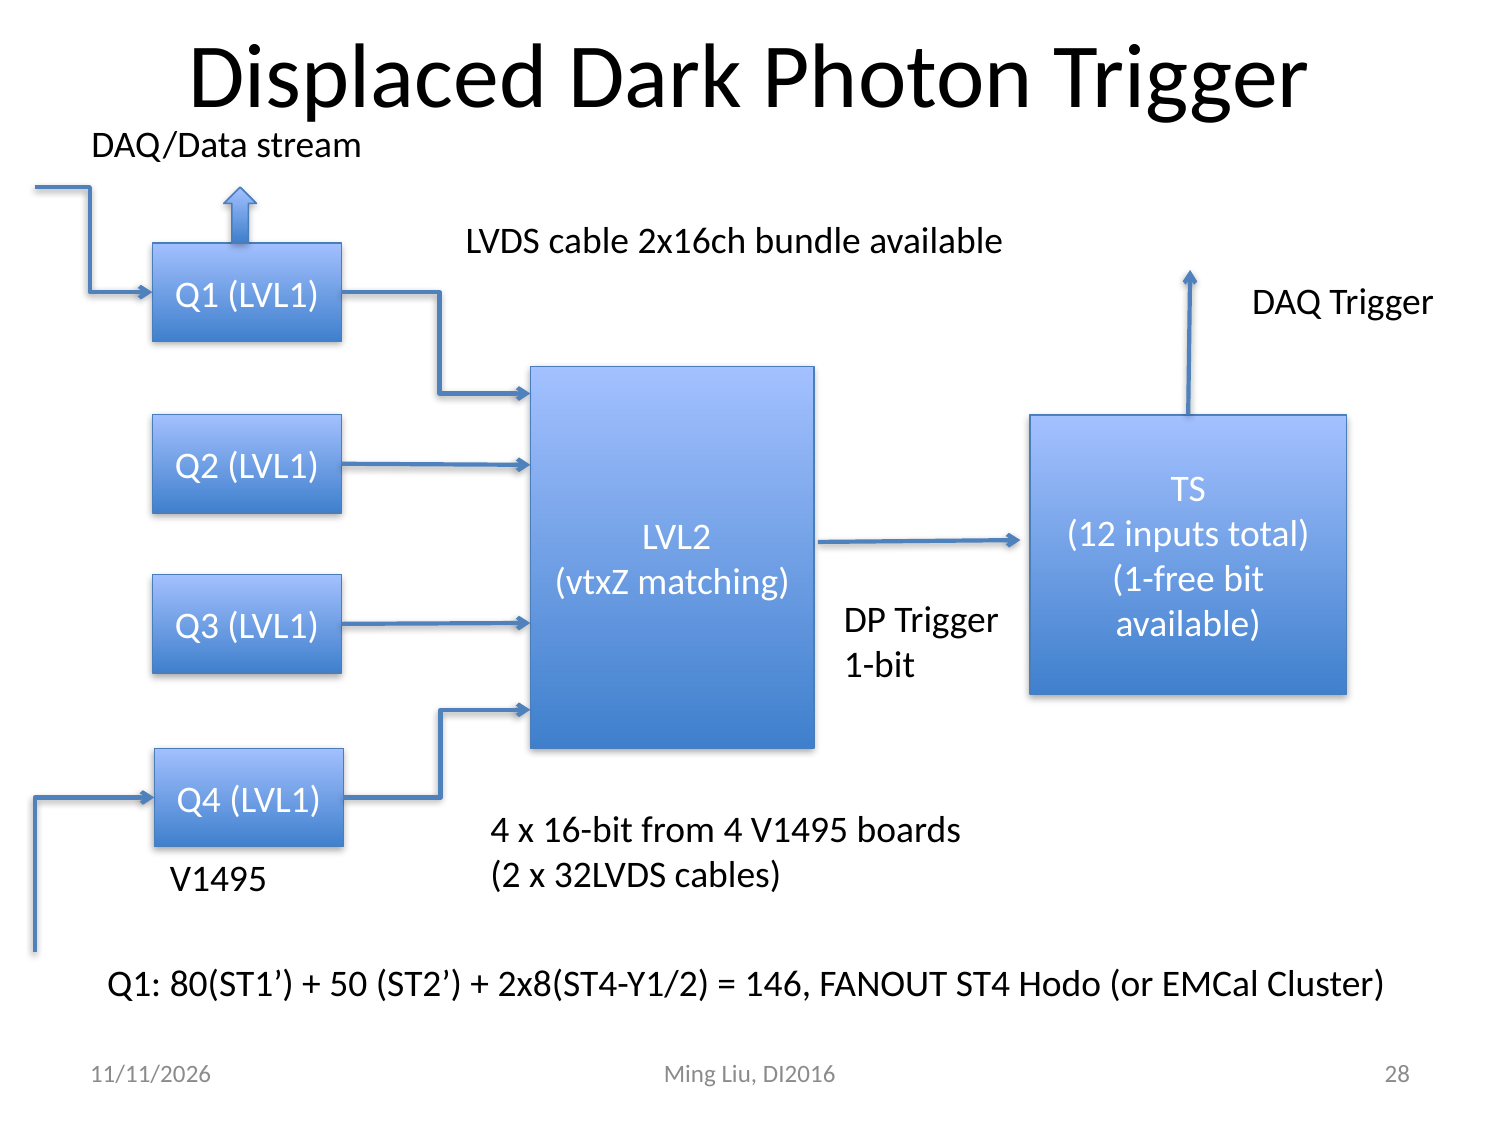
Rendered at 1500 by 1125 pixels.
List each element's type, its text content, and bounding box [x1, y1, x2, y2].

text_box LVL2 (vtxZ matching) [530, 366, 815, 749]
text_box [223, 186, 258, 244]
text_box V1495 [176, 846, 283, 907]
text_box DAQ/Data stream [76, 112, 378, 173]
text_box Q1: 80(ST1’) + 50 (ST2’) + 2x8(ST4-Y1/2) = 146, FANOUT ST4 Hodo (or EMCal Cluster) [92, 951, 1452, 1056]
text_box Q3 (LVL1) [152, 574, 342, 674]
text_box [34, 186, 153, 293]
text_box Q1 (LVL1) [152, 242, 342, 342]
footer Ming Liu, DI2016 [425, 1056, 1074, 1103]
text_box LVDS cable 2x16ch bundle available [450, 208, 1019, 268]
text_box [343, 709, 531, 798]
slide_number 28 [1074, 1056, 1425, 1103]
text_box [16, 814, 173, 935]
text_box DAQ Trigger [1237, 270, 1450, 330]
text_box TS (12 inputs total) (1-free bit available) [1029, 414, 1347, 695]
text_box DP Trigger 1-bit [828, 588, 1014, 693]
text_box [341, 291, 531, 394]
title Displaced Dark Photon Trigger [75, 0, 1425, 141]
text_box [817, 539, 1021, 543]
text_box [1187, 269, 1191, 415]
text_box Q4 (LVL1) [154, 748, 344, 847]
text_box Q2 (LVL1) [152, 414, 342, 514]
text_box 4 x 16-bit from 4 V1495 boards (2 x 32LVDS cables) [475, 797, 977, 903]
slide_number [75, 1042, 425, 1103]
